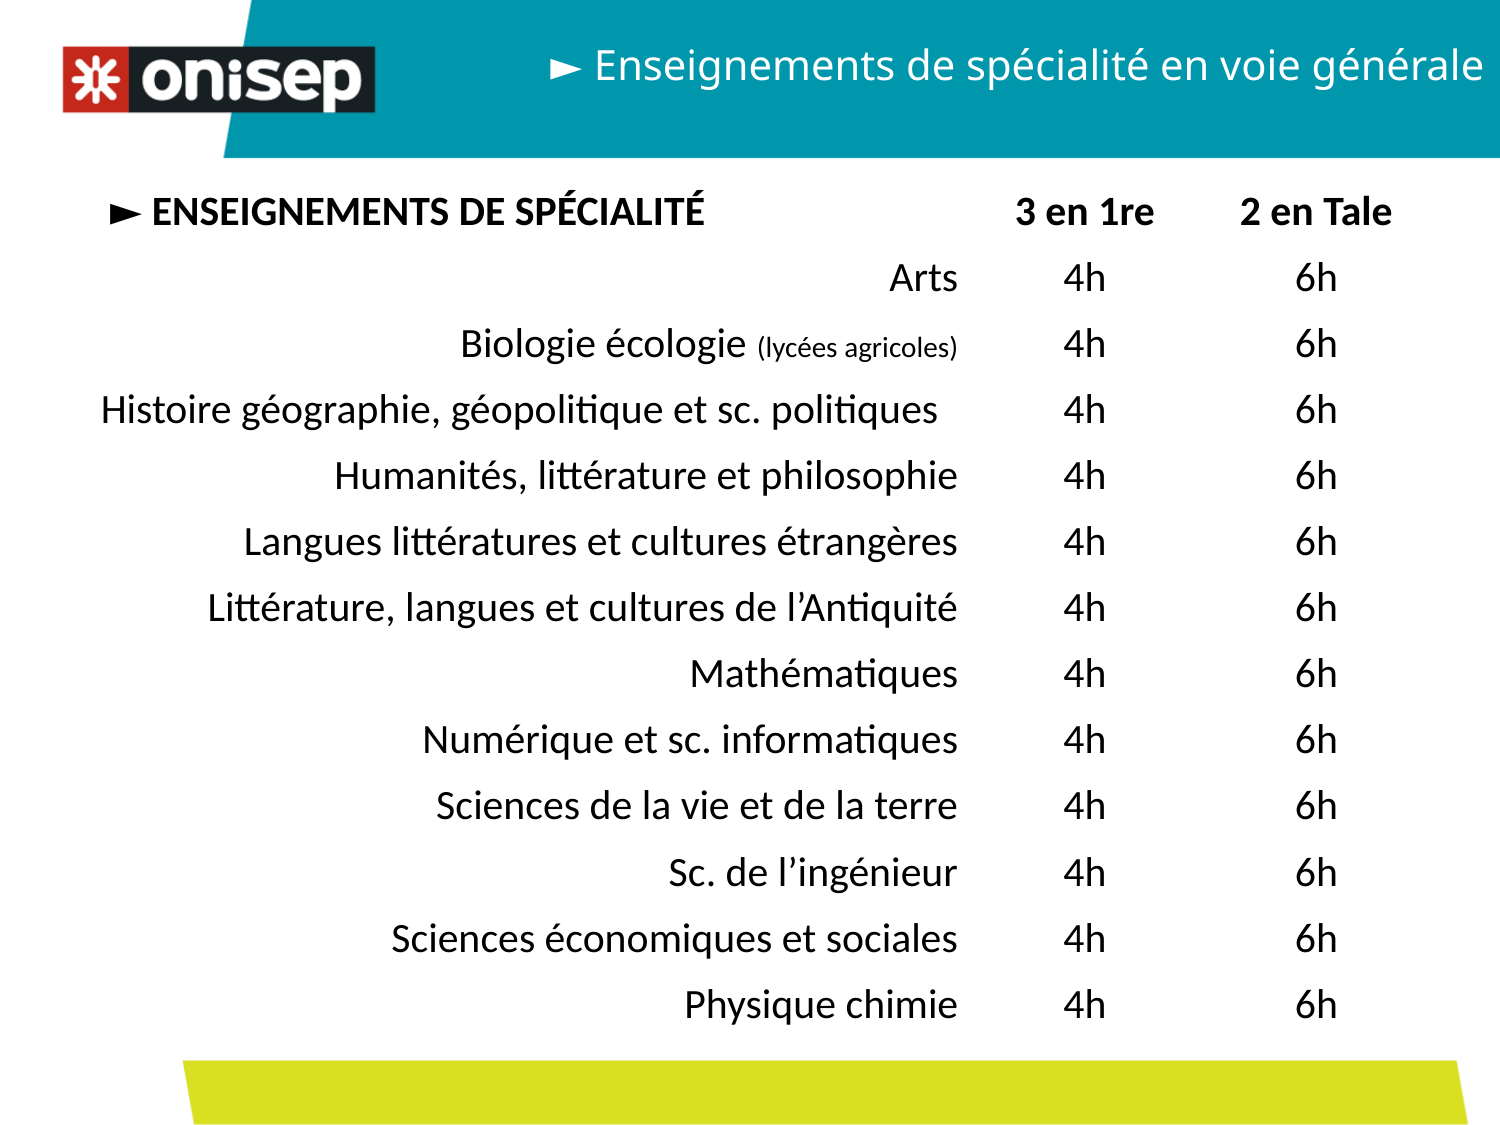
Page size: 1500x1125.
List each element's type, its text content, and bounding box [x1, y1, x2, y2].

table_cell 4h [973, 980, 1197, 1046]
table_cell Histoire géographie, géopolitique et sc. politiques [86, 385, 973, 451]
table_cell Sciences économiques et sociales [86, 914, 973, 980]
table_cell 4h [973, 847, 1197, 914]
table_cell Arts [86, 253, 973, 319]
table_cell Humanités, littérature et philosophie [86, 451, 973, 517]
table_header 3 en 1re [973, 187, 1197, 253]
table_header 2 en Tale [1197, 187, 1436, 253]
text_box ► Enseignements de spécialité en voie générale [305, 30, 1500, 116]
table_cell 6h [1197, 914, 1436, 980]
table_cell Sciences de la vie et de la terre [86, 781, 973, 847]
table_cell Mathématiques [86, 649, 973, 715]
table_cell 4h [973, 781, 1197, 847]
table_cell 4h [973, 583, 1197, 649]
table_cell 4h [973, 253, 1197, 319]
table_cell Biologie écologie (lycées agricoles) [86, 319, 973, 385]
table_cell 6h [1197, 980, 1436, 1046]
table_cell 6h [1197, 517, 1436, 583]
picture [0, 0, 1500, 1125]
table_cell 6h [1197, 847, 1436, 914]
table_cell 4h [973, 385, 1197, 451]
table_cell 6h [1197, 253, 1436, 319]
table_cell 6h [1197, 451, 1436, 517]
table_cell 4h [973, 715, 1197, 781]
table_cell Littérature, langues et cultures de l’Antiquité [86, 583, 973, 649]
table_cell 4h [973, 451, 1197, 517]
table_cell 4h [973, 914, 1197, 980]
table_cell 6h [1197, 583, 1436, 649]
table_cell 4h [973, 319, 1197, 385]
table_cell Physique chimie [86, 980, 973, 1046]
table_cell 6h [1197, 319, 1436, 385]
table_cell 6h [1197, 781, 1436, 847]
table_cell 4h [973, 517, 1197, 583]
table_cell 6h [1197, 715, 1436, 781]
table_cell Langues littératures et cultures étrangères [86, 517, 973, 583]
table_cell Sc. de l’ingénieur [86, 847, 973, 914]
table_cell Numérique et sc. informatiques [86, 715, 973, 781]
table_cell 6h [1197, 649, 1436, 715]
table_header ► ENSEIGNEMENTS DE SPÉCIALITÉ [86, 187, 973, 253]
table_cell 6h [1197, 385, 1436, 451]
table_cell 4h [973, 649, 1197, 715]
